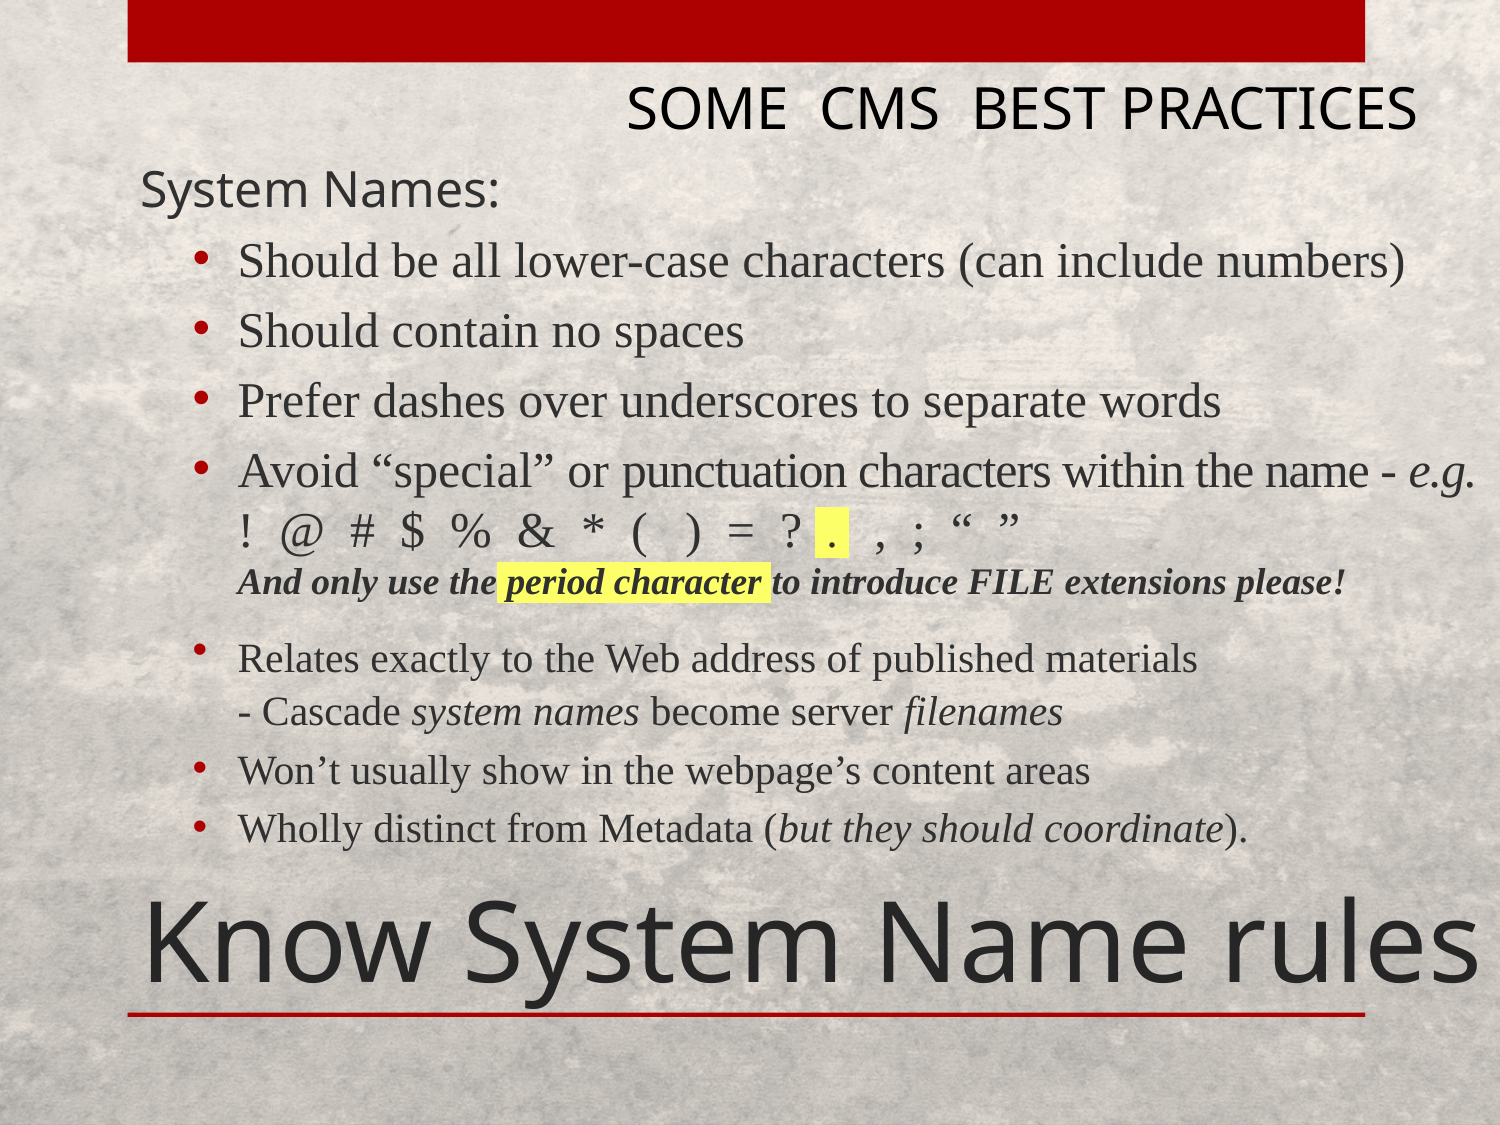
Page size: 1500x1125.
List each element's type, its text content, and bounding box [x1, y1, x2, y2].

list System Names: Should be all lower-case characters (can include numbers) Should contain no spaces Prefer dashes over underscores to separate words Avoid “special” or punctuation characters within the name - e.g. ! @ # $ % & * ( ) = ? . , ; “ ” And only use the period character to introduce FILE extensions please! Relates exactly to the Web address of published materials - Cascade system names become server filenames Won’t usually show in the webpage’s content areas Wholly distinct from Metadata (but they should coordinate). [125, 149, 1500, 910]
title Know System Name rules [125, 910, 1500, 1013]
text_box SOME CMS BEST PRACTICES [611, 64, 1434, 149]
